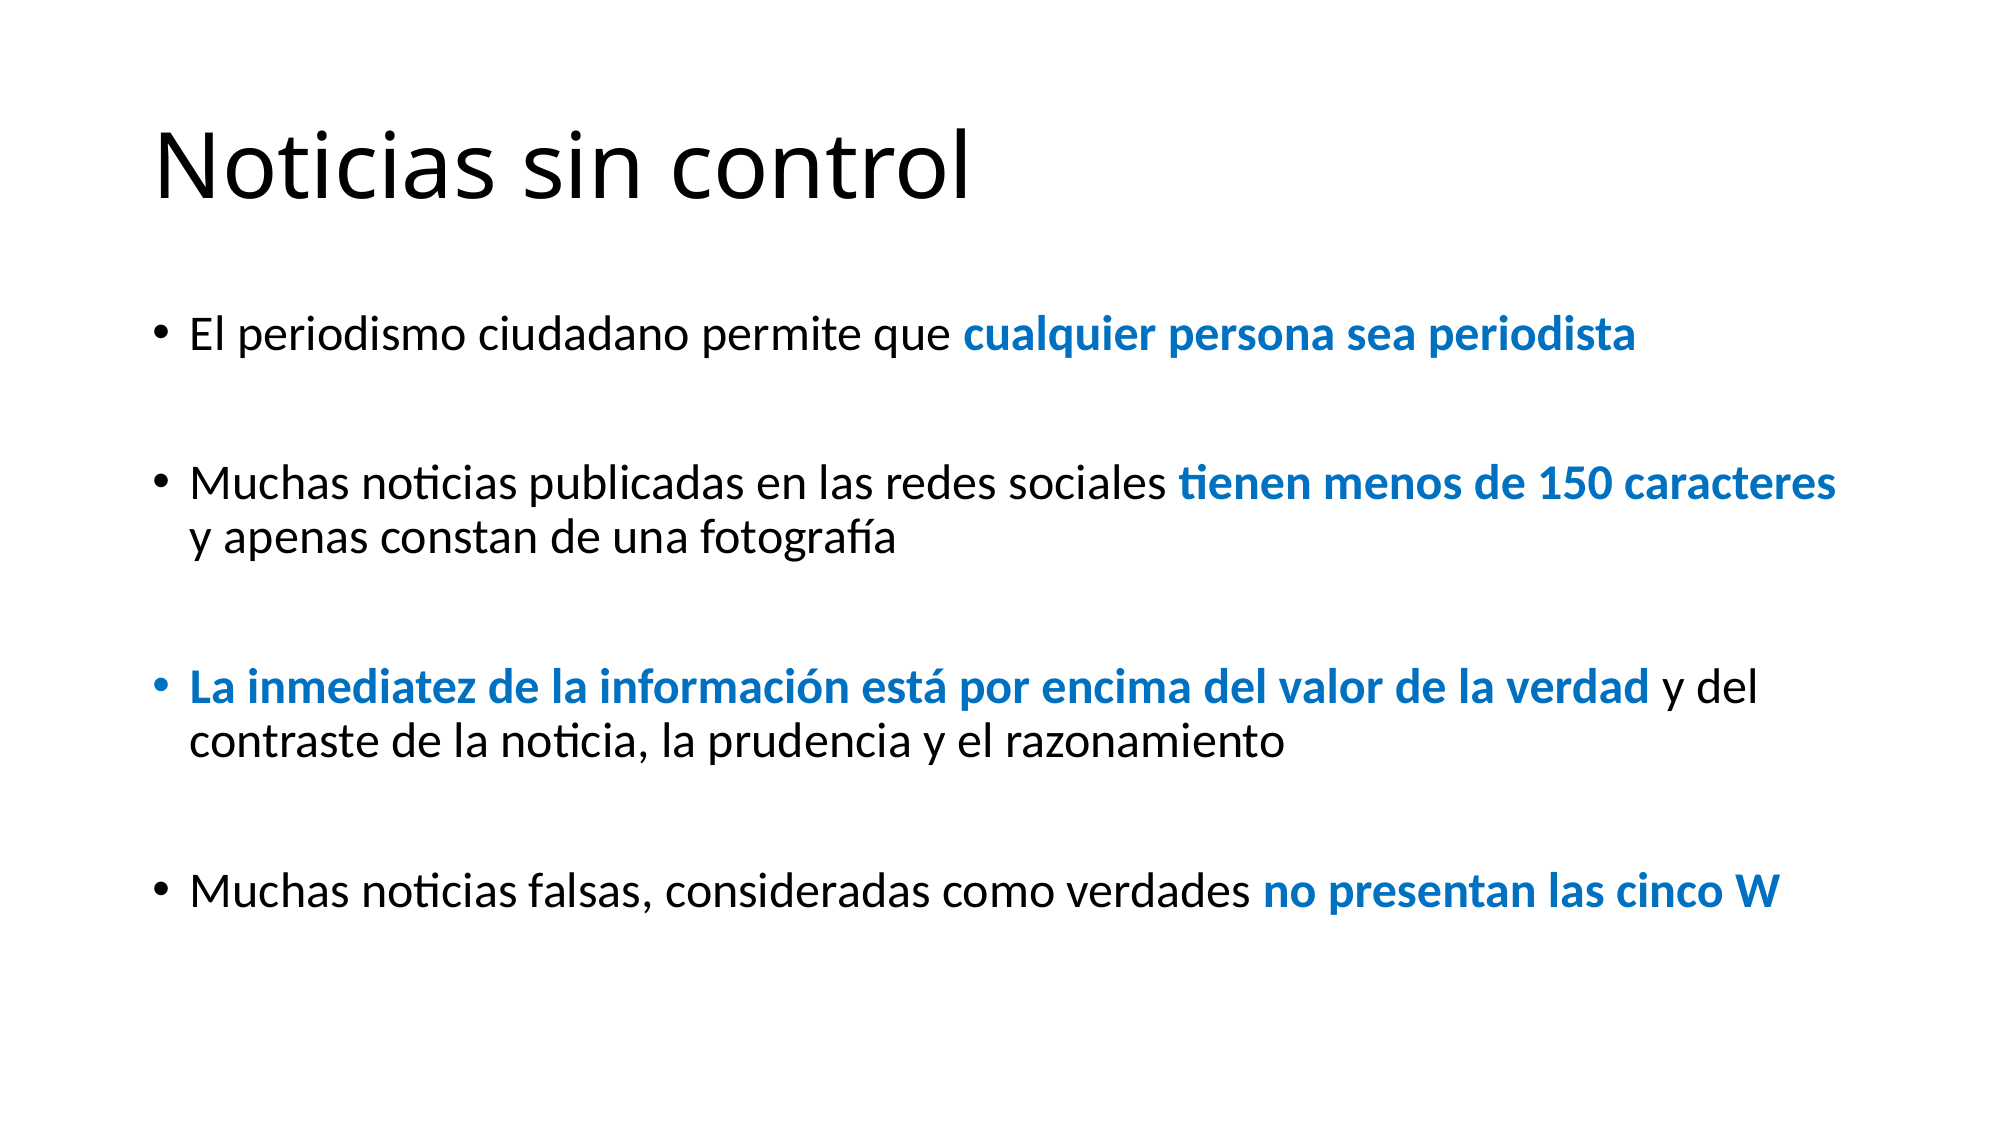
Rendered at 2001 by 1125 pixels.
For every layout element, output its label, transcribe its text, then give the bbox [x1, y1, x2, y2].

title Noticias sin control [137, 59, 1863, 278]
list El periodismo ciudadano permite que cualquier persona sea periodista Muchas noticias publicadas en las redes sociales tienen menos de 150 caracteres y apenas constan de una fotografía La inmediatez de la información está por encima del valor de la verdad y del contraste de la noticia, la prudencia y el razonamiento Muchas noticias falsas, consideradas como verdades no presentan las cinco W [137, 299, 1863, 1014]
